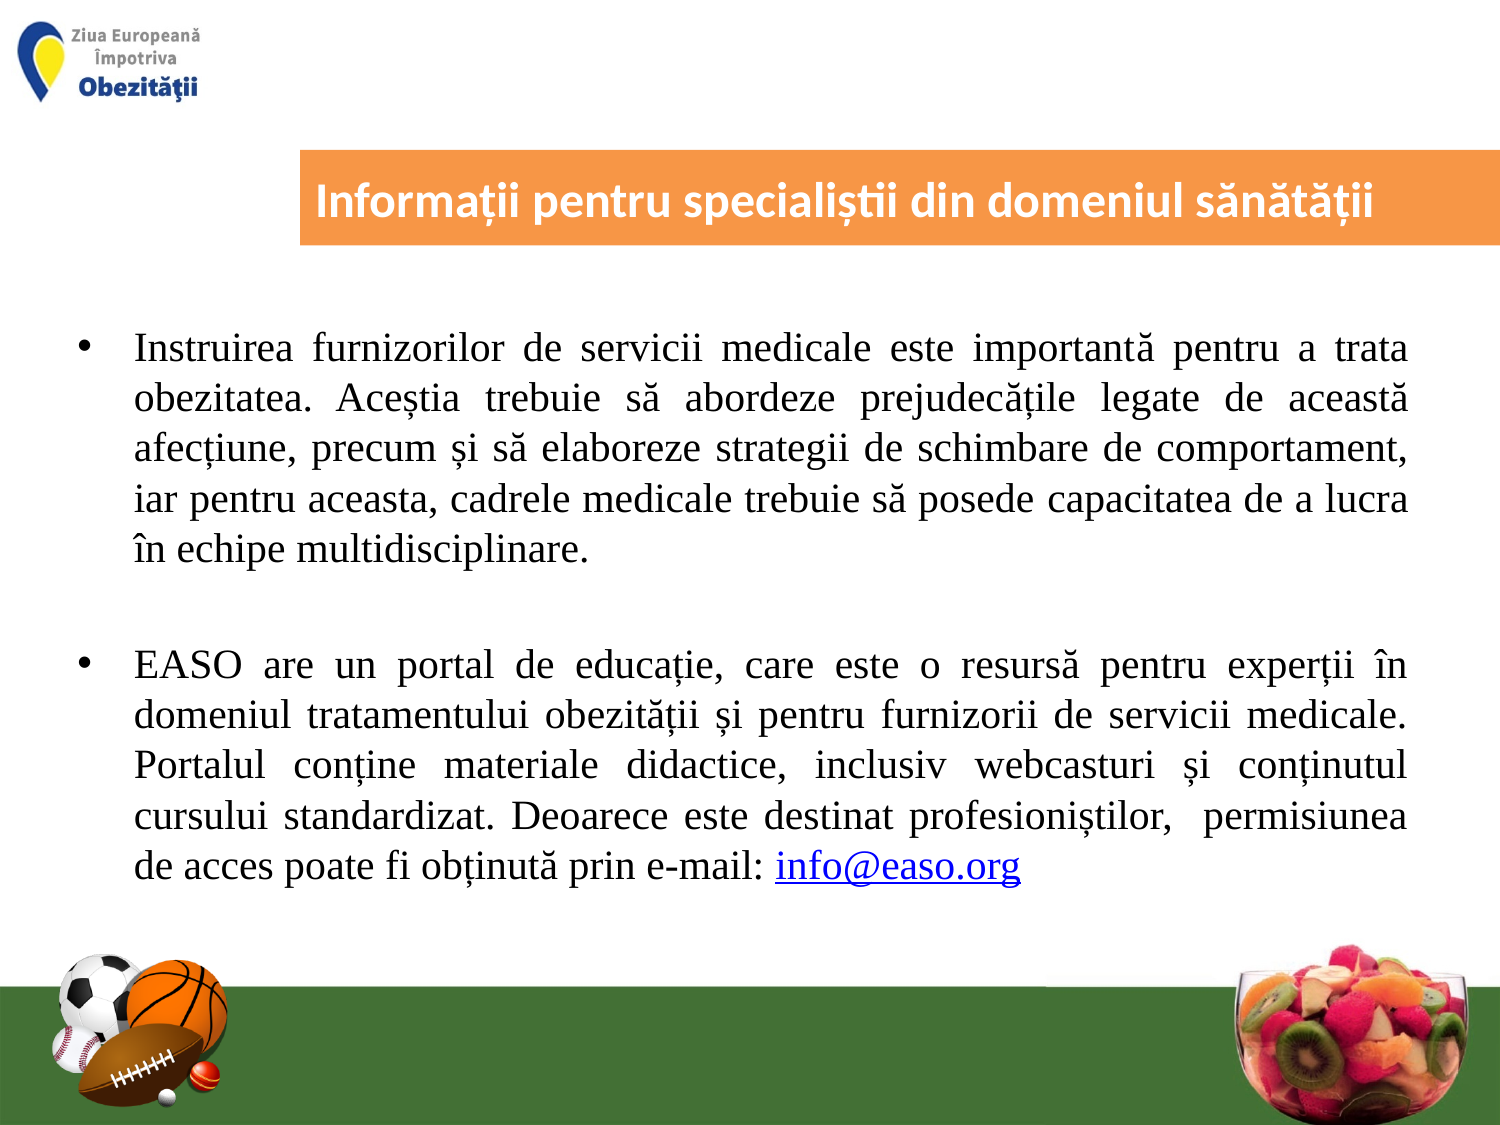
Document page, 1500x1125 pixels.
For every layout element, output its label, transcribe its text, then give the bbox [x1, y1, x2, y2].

list Instruirea furnizorilor de servicii medicale este importantă pentru a trata obezitatea. Aceștia trebuie să abordeze prejudecățile legate de această afecțiune, precum și să elaboreze strategii de schimbare de comportament, iar pentru aceasta, cadrele medicale trebuie să posede capacitatea de a lucra în echipe multidisciplinare. EASO are un portal de educație, care este o resursă pentru experții în domeniul tratamentului obezității și pentru furnizorii de servicii medicale. Portalul conține materiale didactice, inclusiv webcasturi și conținutul cursului standardizat. Deoarece este destinat profesioniștilor, permisiunea de acces poate fi obținută prin e-mail: info@easo.org [62, 312, 1424, 975]
picture [0, 0, 1500, 1125]
title Informaţii pentru specialiştii din domeniul sănătăţii [300, 149, 1500, 246]
